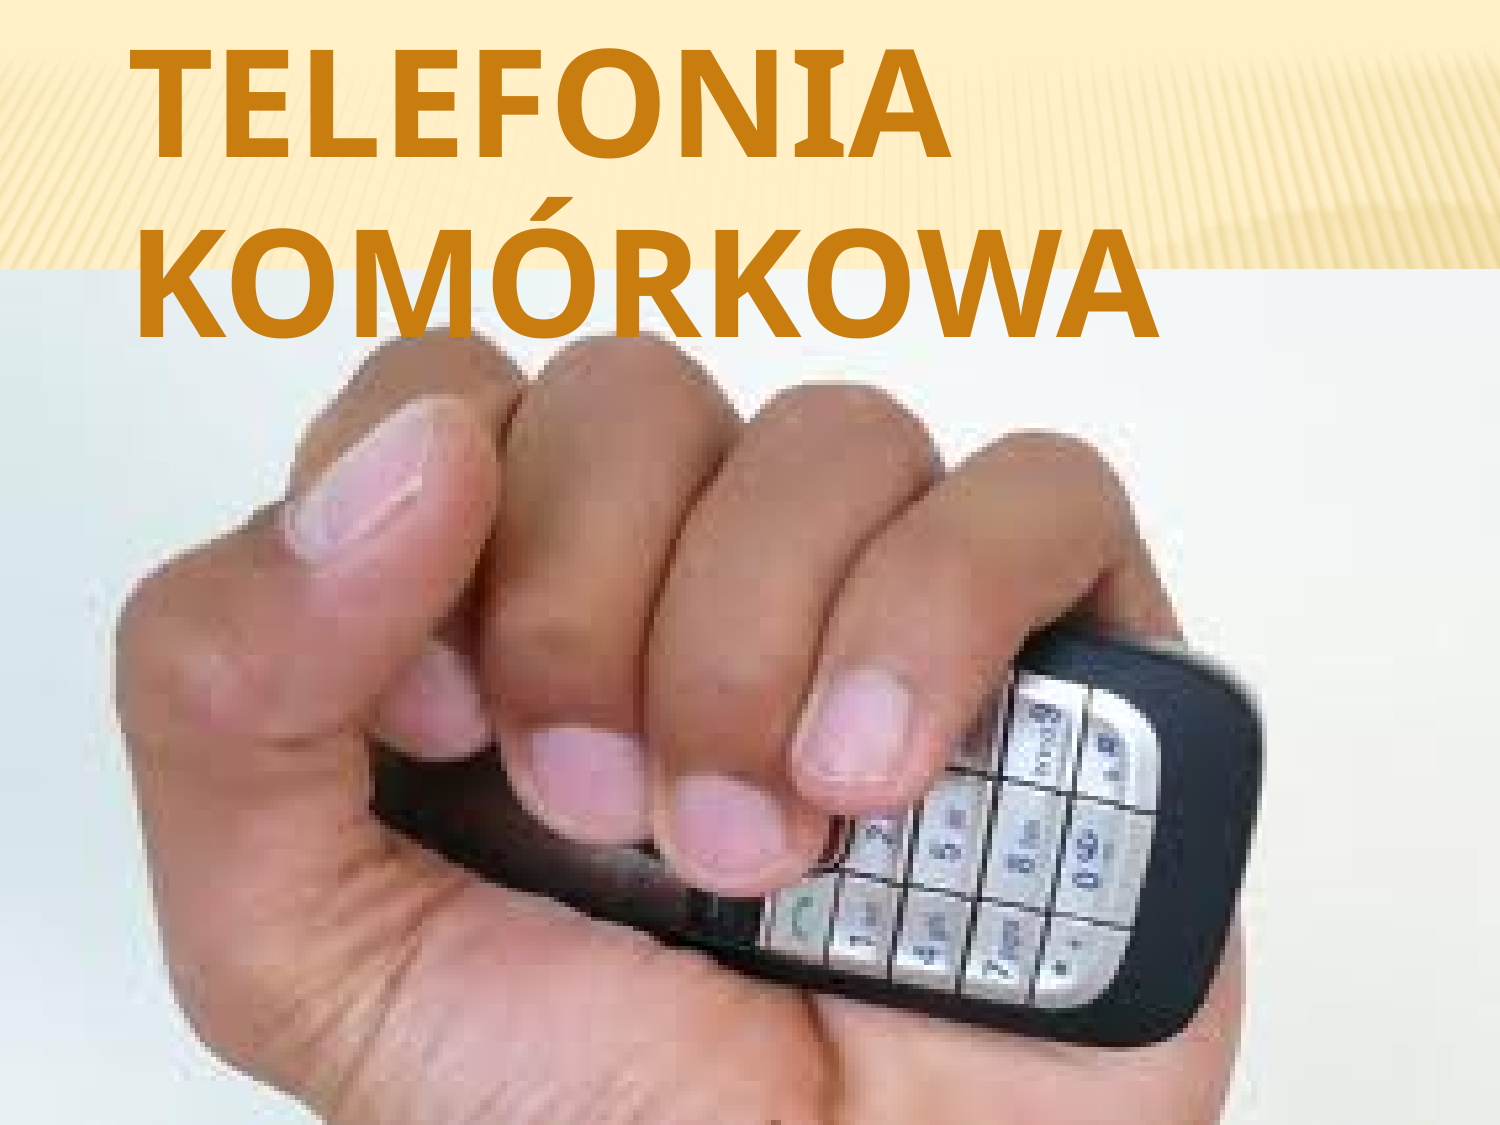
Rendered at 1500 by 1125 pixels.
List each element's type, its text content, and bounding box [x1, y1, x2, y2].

title Telefonia komórkowa [112, 0, 1388, 268]
picture [0, 269, 1500, 1125]
